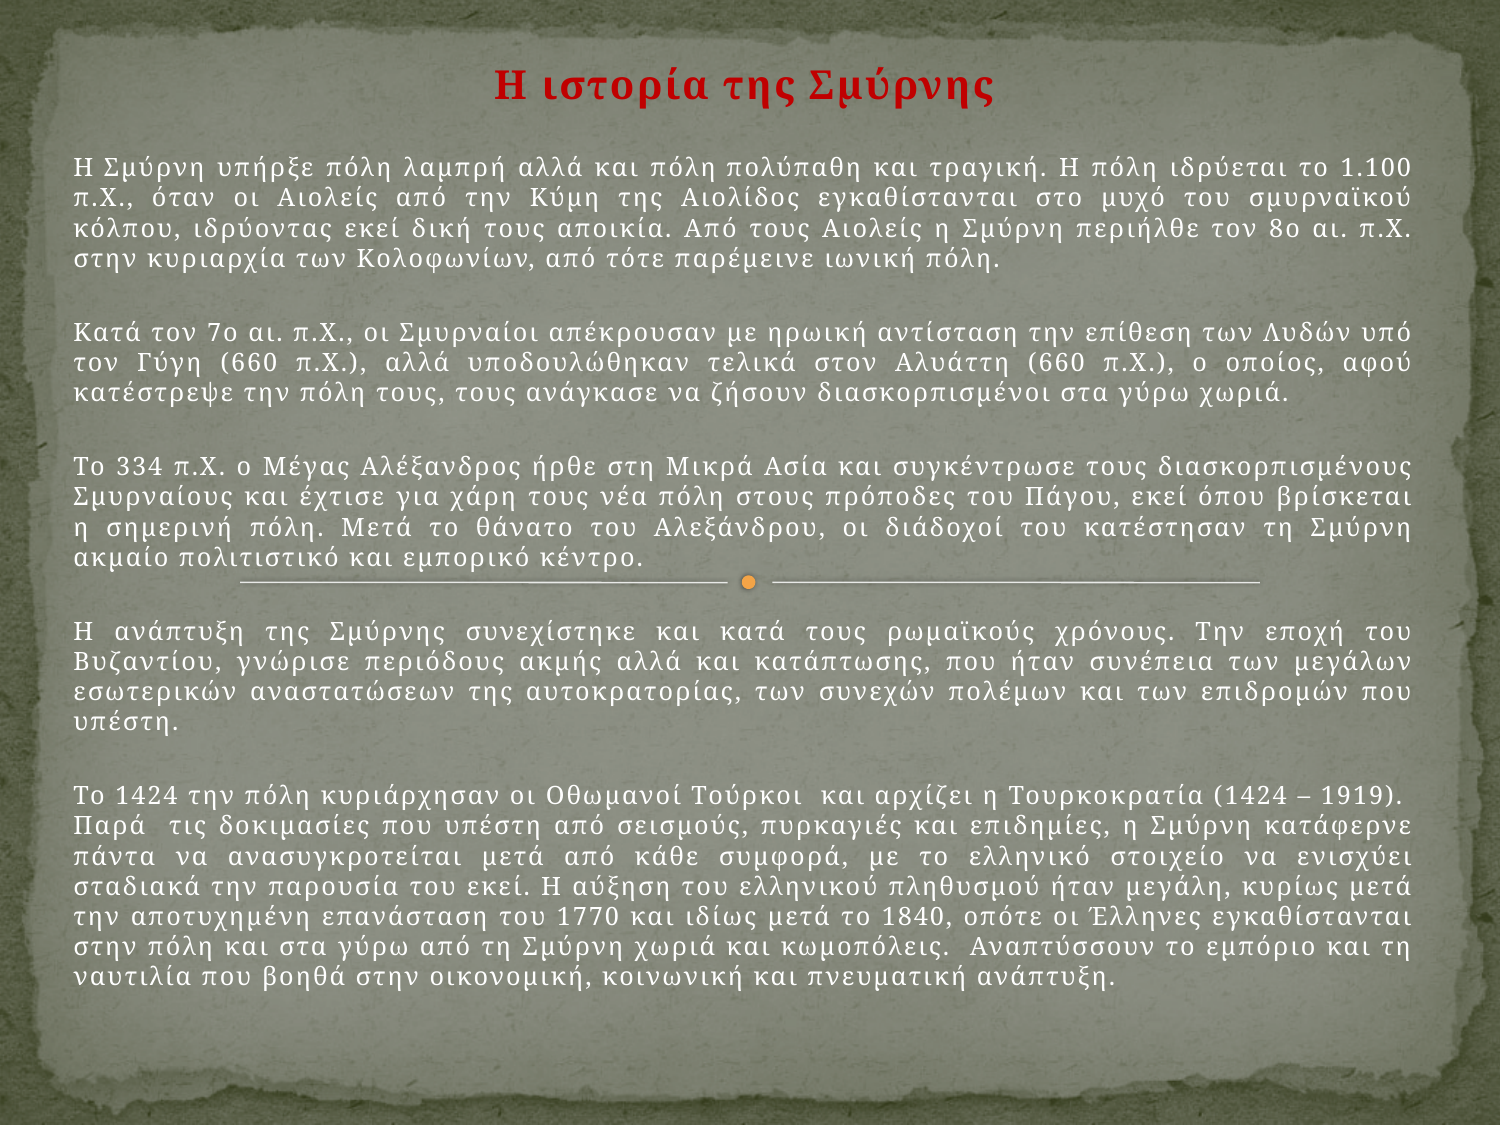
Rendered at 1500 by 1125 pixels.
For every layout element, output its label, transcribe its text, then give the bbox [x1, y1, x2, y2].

subtitle Η ιστορία της Σμύρνης H Σμύρνη υπήρξε πόλη λαμπρή αλλά και πόλη πολύπαθη και τραγική. Η πόλη ιδρύεται το 1.100 π.Χ., όταν οι Αιολείς από την Κύμη της Αιολίδος εγκαθίστανται στο μυχό του σμυρναϊκού κόλπου, ιδρύοντας εκεί δική τους αποικία. Από τους Αιολείς η Σμύρνη περιήλθε τον 8o αι. π.Χ. στην κυριαρχία των Κολοφωνίων, από τότε παρέμεινε ιωνική πόλη. Κατά τον 7ο αι. π.Χ., οι Σμυρναίοι απέκρουσαν με ηρωική αντίσταση την επίθεση των Λυδών υπό τον Γύγη (660 π.Χ.), αλλά υποδουλώθηκαν τελικά στον Αλυάττη (660 π.Χ.), ο οποίος, αφού κατέστρεψε την πόλη τους, τους ανάγκασε να ζήσουν διασκορπισμένοι στα γύρω χωριά. Το 334 π.Χ. ο Μέγας Αλέξανδρος ήρθε στη Μικρά Ασία και συγκέντρωσε τους διασκορπισμένους Σμυρναίους και έχτισε για χάρη τους νέα πόλη στους πρόποδες του Πάγου, εκεί όπου βρίσκεται η σημερινή πόλη. Μετά το θάνατο του Αλεξάνδρου, οι διάδοχοί του κατέστησαν τη Σμύρνη ακμαίο πολιτιστικό και εμπορικό κέντρο. Η ανάπτυξη της Σμύρνης συνεχίστηκε και κατά τους ρωμαϊκούς χρόνους. Την εποχή του Βυζαντίου, γνώρισε περιόδους ακμής αλλά και κατάπτωσης, που ήταν συνέπεια των μεγάλων εσωτερικών αναστατώσεων της αυτοκρατορίας, των συνεχών πολέμων και των επιδρομών που υπέστη. Το 1424 την πόλη κυριάρχησαν οι Οθωμανοί Τούρκοι και αρχίζει η Τουρκοκρατία (1424 – 1919). Παρά τις δοκιμασίες που υπέστη από σεισμούς, πυρκαγιές και επιδημίες, η Σμύρνη κατάφερνε πάντα να ανασυγκροτείται μετά από κάθε συμφορά, με το ελληνικό στοιχείο να ενισχύει σταδιακά την παρουσία του εκεί. Η αύξηση του ελληνικού πληθυσμού ήταν μεγάλη, κυρίως μετά την αποτυχημένη επανάσταση του 1770 και ιδίως μετά το 1840, οπότε οι Έλληνες εγκαθίστανται στην πόλη και στα γύρω από τη Σμύρνη χωριά και κωμοπόλεις. Αναπτύσσουν το εμπόριο και τη ναυτιλία που βοηθά στην οικονομική, κοινωνική και πνευματική ανάπτυξη. [58, 23, 1430, 1008]
